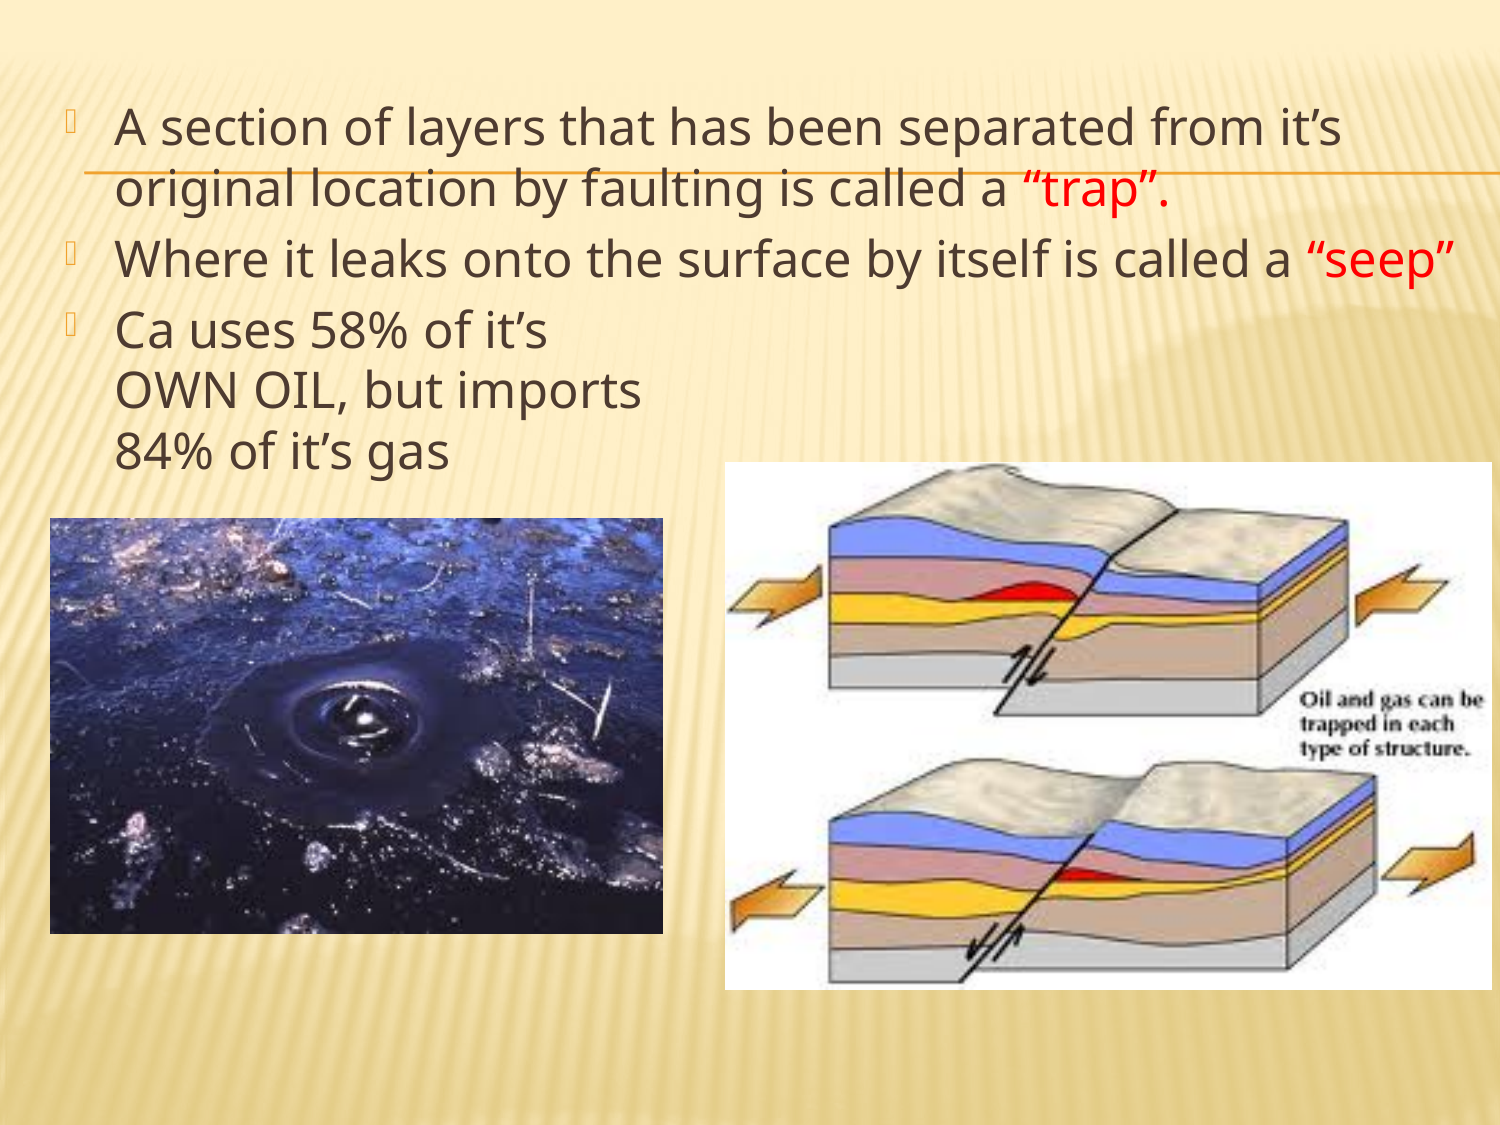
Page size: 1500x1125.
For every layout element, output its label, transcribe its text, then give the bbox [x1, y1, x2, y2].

picture [49, 518, 663, 934]
picture [724, 462, 1493, 991]
list A section of layers that has been separated from it’s original location by faulting is called a “trap”. Where it leaks onto the surface by itself is called a “seep” Ca uses 58% of it’s OWN OIL, but imports 84% of it’s gas [50, 87, 1475, 546]
